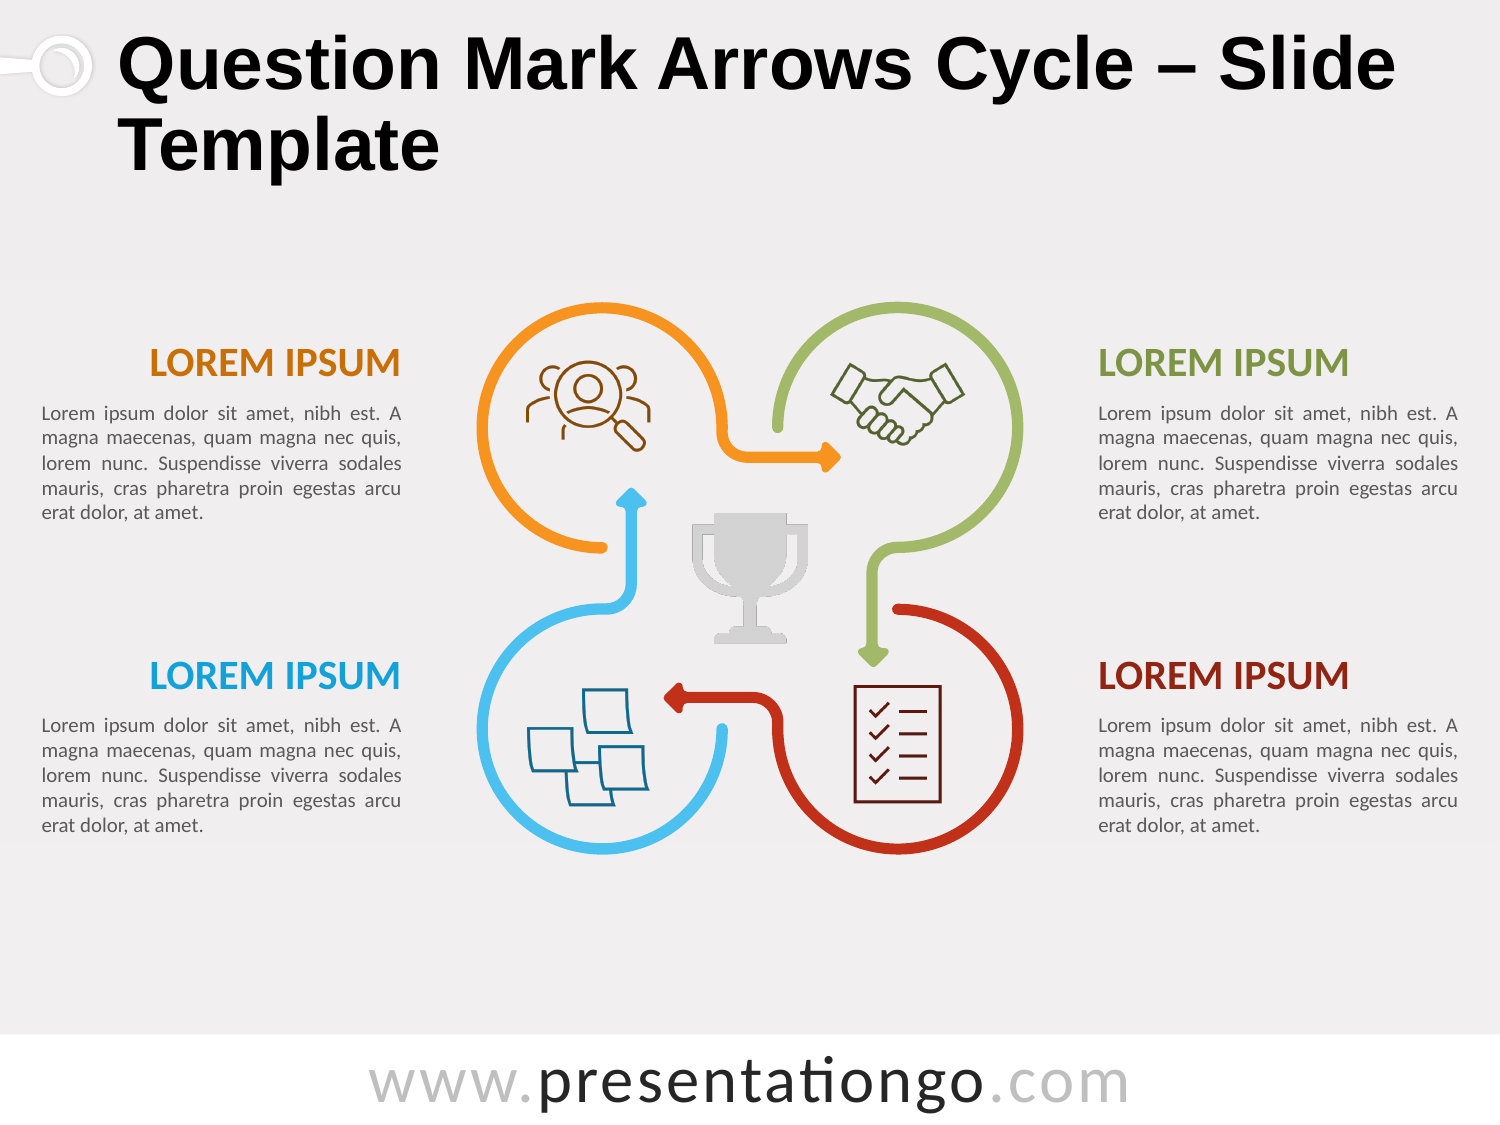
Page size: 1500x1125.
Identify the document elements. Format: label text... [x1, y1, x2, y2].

picture [671, 499, 829, 657]
picture [827, 673, 968, 815]
title Question Mark Arrows Cycle – Slide Template [103, 17, 1500, 139]
text_box [518, 302, 827, 473]
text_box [1098, 639, 1459, 846]
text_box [41, 326, 402, 534]
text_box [41, 639, 402, 846]
picture [517, 676, 659, 818]
text_box [663, 603, 1024, 855]
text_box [1098, 326, 1459, 534]
picture [827, 334, 968, 475]
text_box [772, 301, 1024, 668]
picture [517, 334, 659, 475]
text_box [476, 487, 728, 855]
text_box [476, 335, 608, 554]
